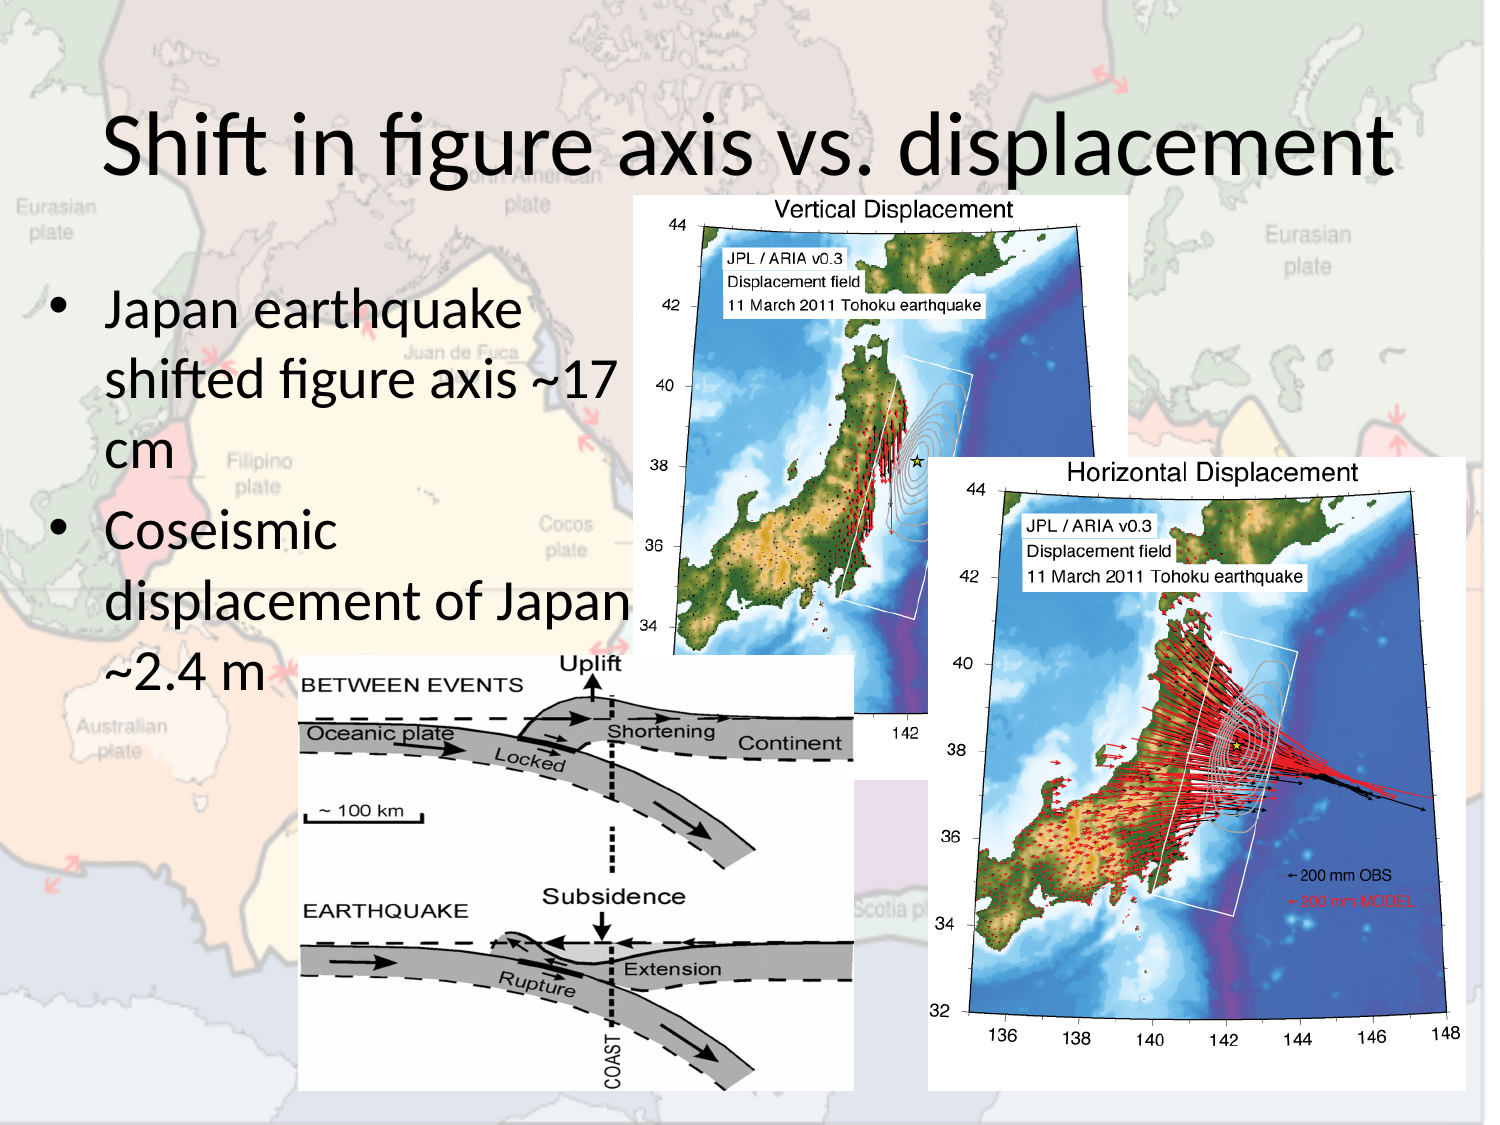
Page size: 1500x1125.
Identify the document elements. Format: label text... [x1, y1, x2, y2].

title Shift in figure axis vs. displacement [75, 45, 1425, 233]
picture [298, 655, 855, 1091]
list Japan earthquake shifted figure axis ~17 cm Coseismic displacement of Japan ~2.4 m [33, 262, 614, 1005]
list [619, 195, 1142, 780]
picture [928, 457, 1466, 1091]
